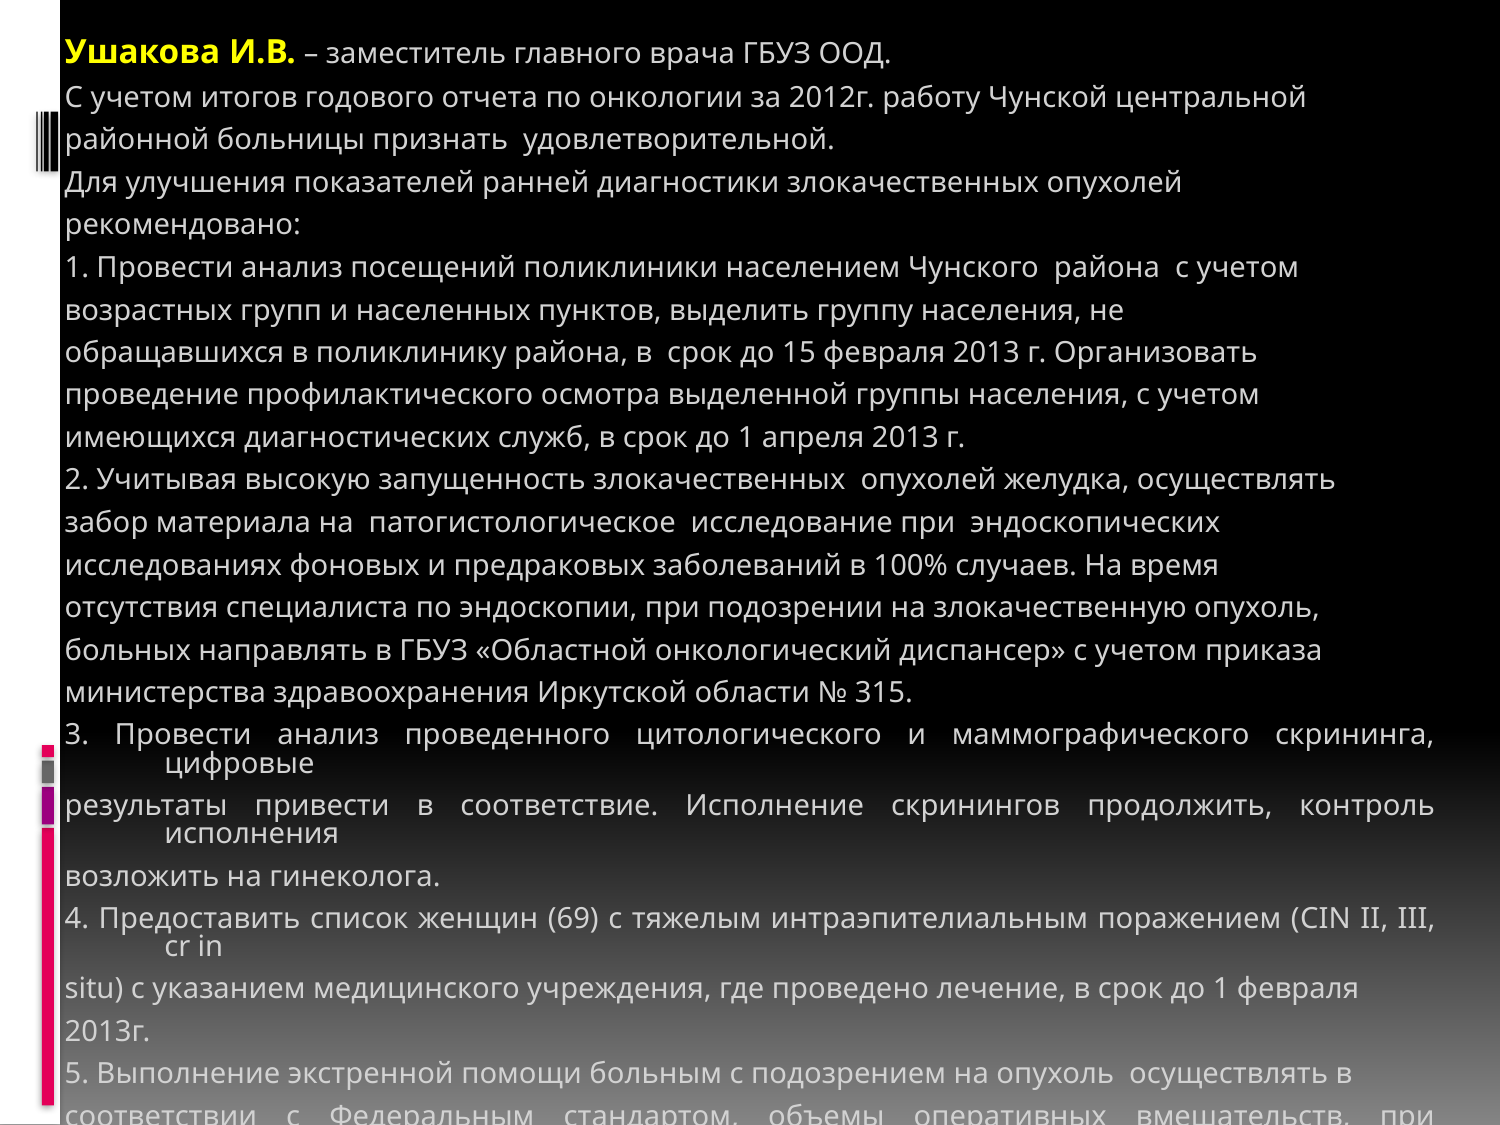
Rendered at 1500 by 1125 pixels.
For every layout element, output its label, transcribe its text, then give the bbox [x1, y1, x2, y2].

list Ушакова И.В. – заместитель главного врача ГБУЗ ООД. С учетом итогов годового отчета по онкологии за 2012г. работу Чунской центральной районной больницы признать удовлетворительной. Для улучшения показателей ранней диагностики злокачественных опухолей рекомендовано: 1. Провести анализ посещений поликлиники населением Чунского района с учетом возрастных групп и населенных пунктов, выделить группу населения, не обращавшихся в поликлинику района, в срок до 15 февраля 2013 г. Организовать проведение профилактического осмотра выделенной группы населения, с учетом имеющихся диагностических служб, в срок до 1 апреля 2013 г. 2. Учитывая высокую запущенность злокачественных опухолей желудка, осуществлять забор материала на патогистологическое исследование при эндоскопических исследованиях фоновых и предраковых заболеваний в 100% случаев. На время отсутствия специалиста по эндоскопии, при подозрении на злокачественную опухоль, больных направлять в ГБУЗ «Областной онкологический диспансер» с учетом приказа министерства здравоохранения Иркутской области № 315. 3. Провести анализ проведенного цитологического и маммографического скрининга, цифровые результаты привести в соответствие. Исполнение скринингов продолжить, контроль исполнения возложить на гинеколога. 4. Предоставить список женщин (69) с тяжелым интраэпителиальным поражением (CIN II, III, cr in situ) с указанием медицинского учреждения, где проведено лечение, в срок до 1 февраля 2013г. 5. Выполнение экстренной помощи больным с подозрением на опухоль осуществлять в соответствии с Федеральным стандартом, объемы оперативных вмешательств, при необходимости, согласовывать с профильными специалистами ГБУЗ «Областной онкологический диспансер» [49, 30, 1451, 1095]
